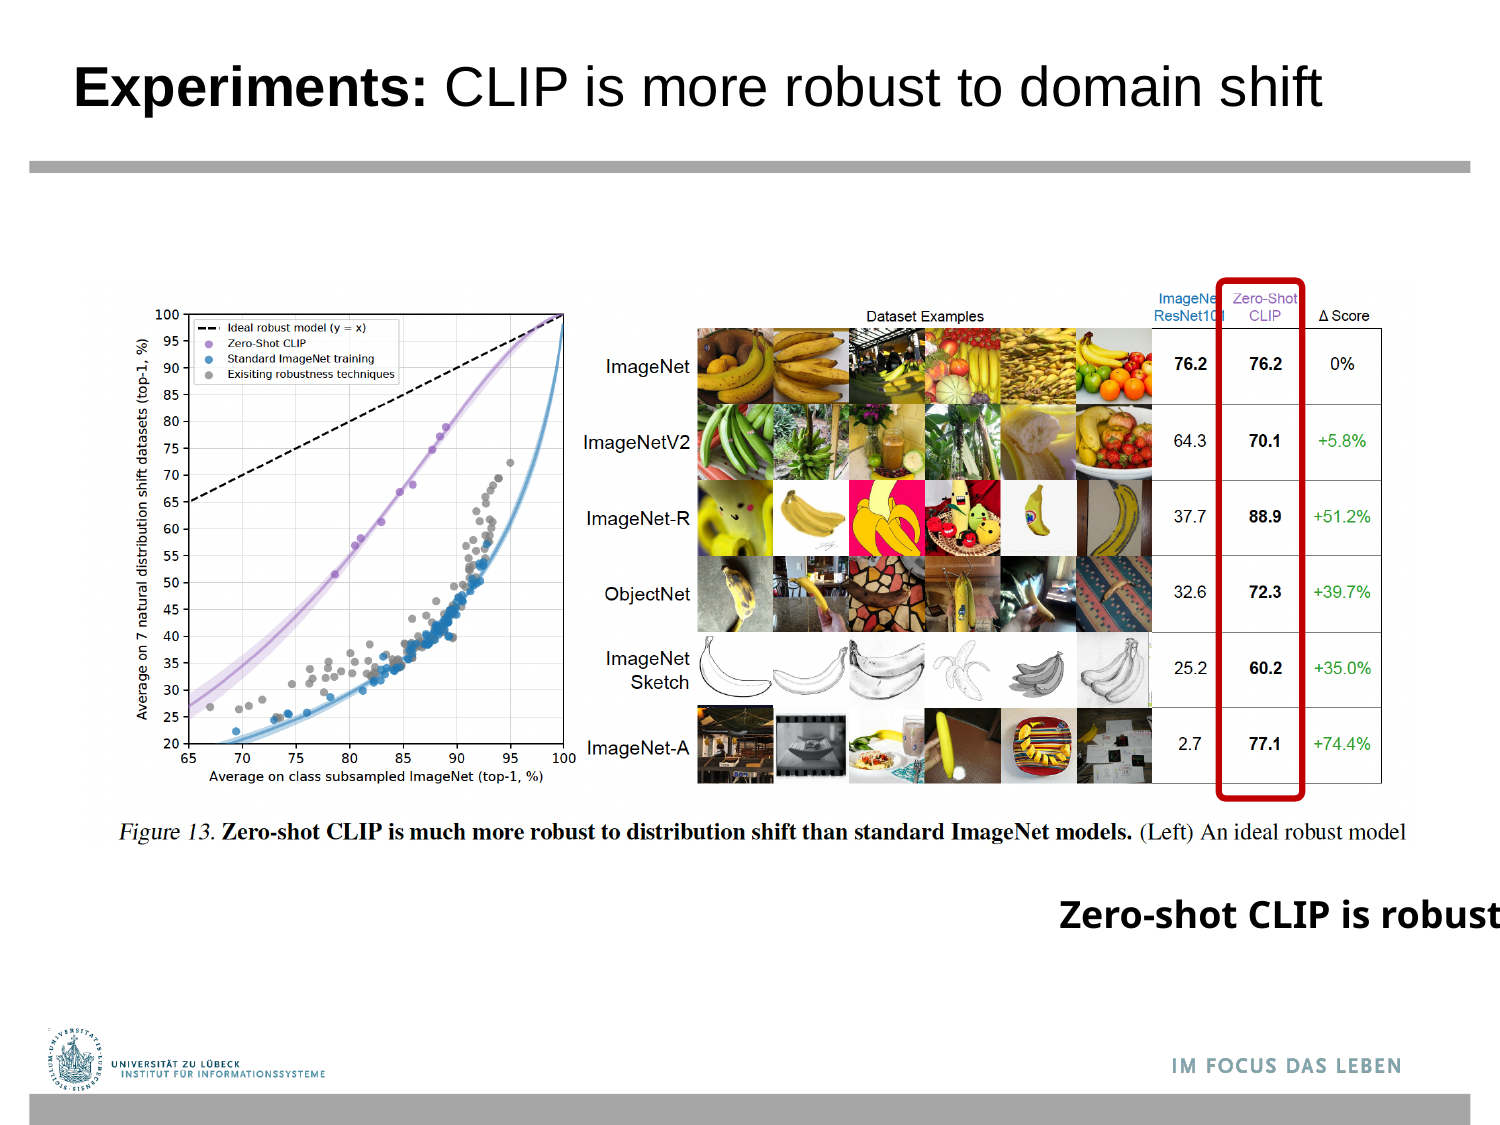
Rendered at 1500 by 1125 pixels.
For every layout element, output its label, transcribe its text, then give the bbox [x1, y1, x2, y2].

picture [1173, 1058, 1400, 1073]
picture [82, 280, 1418, 845]
text_box Zero-shot CLIP is robust [1015, 883, 1500, 944]
text_box Experiments: CLIP is more robust to domain shift [58, 42, 1418, 125]
